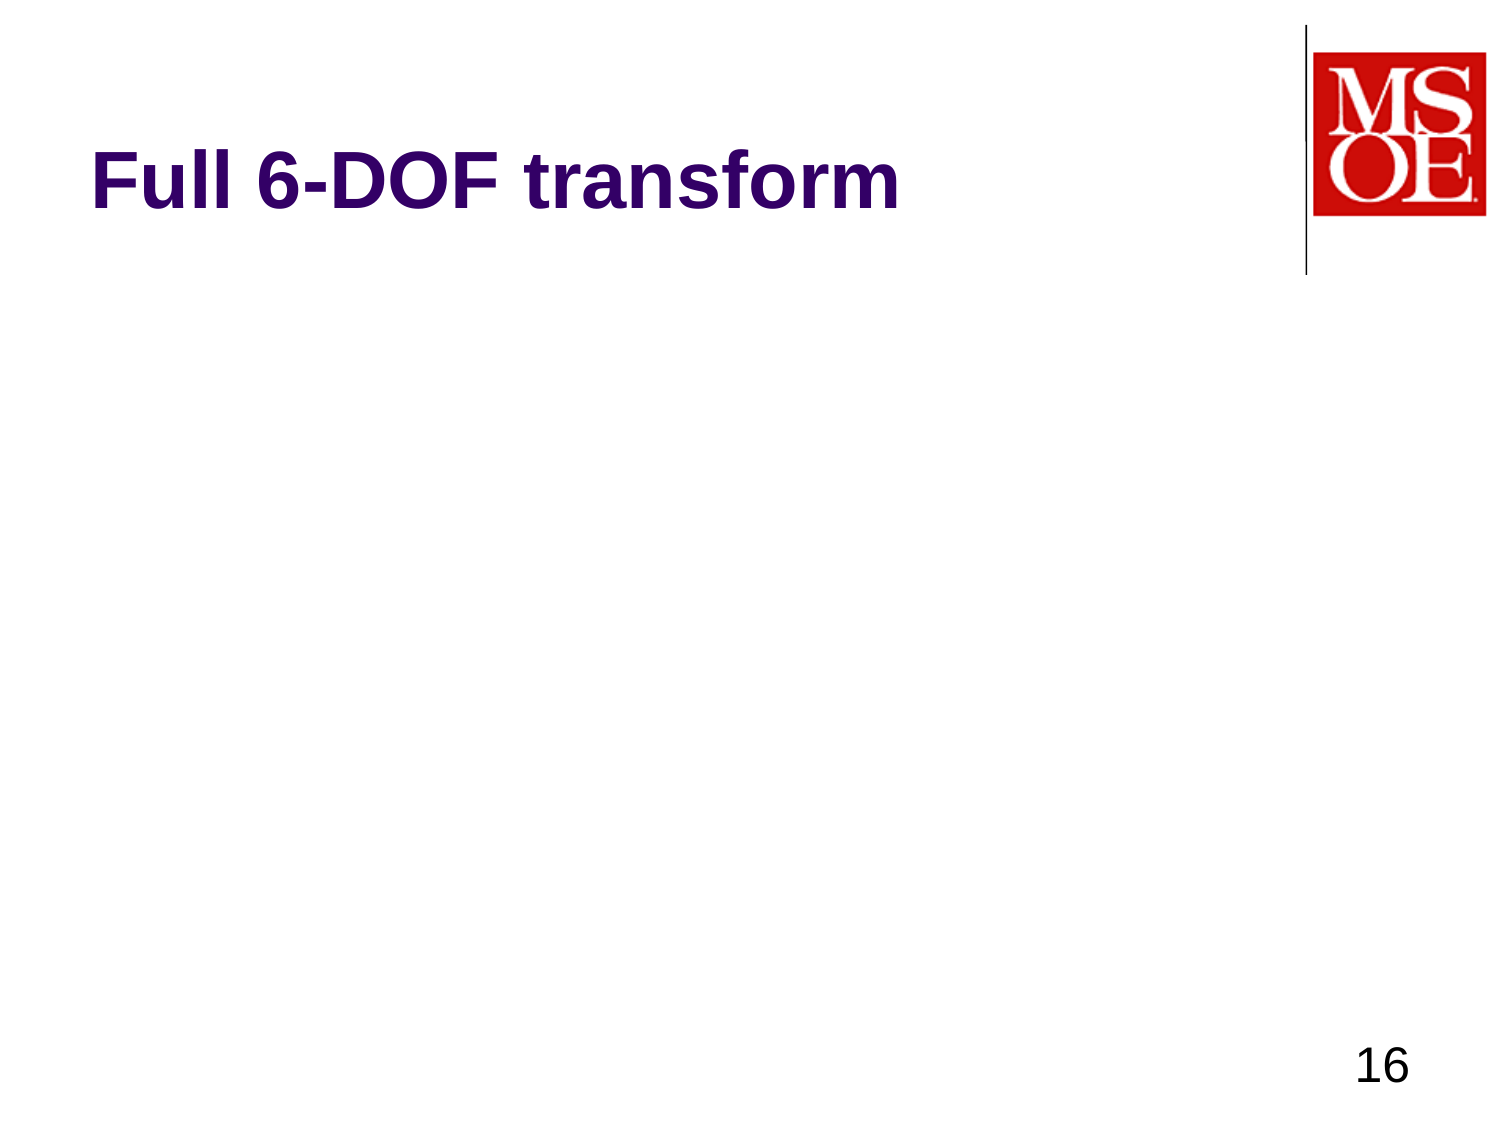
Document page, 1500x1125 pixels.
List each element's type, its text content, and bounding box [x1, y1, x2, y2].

picture [1313, 37, 1488, 232]
slide_number 16 [1074, 1024, 1426, 1101]
title Full 6-DOF transform [75, 20, 1313, 233]
